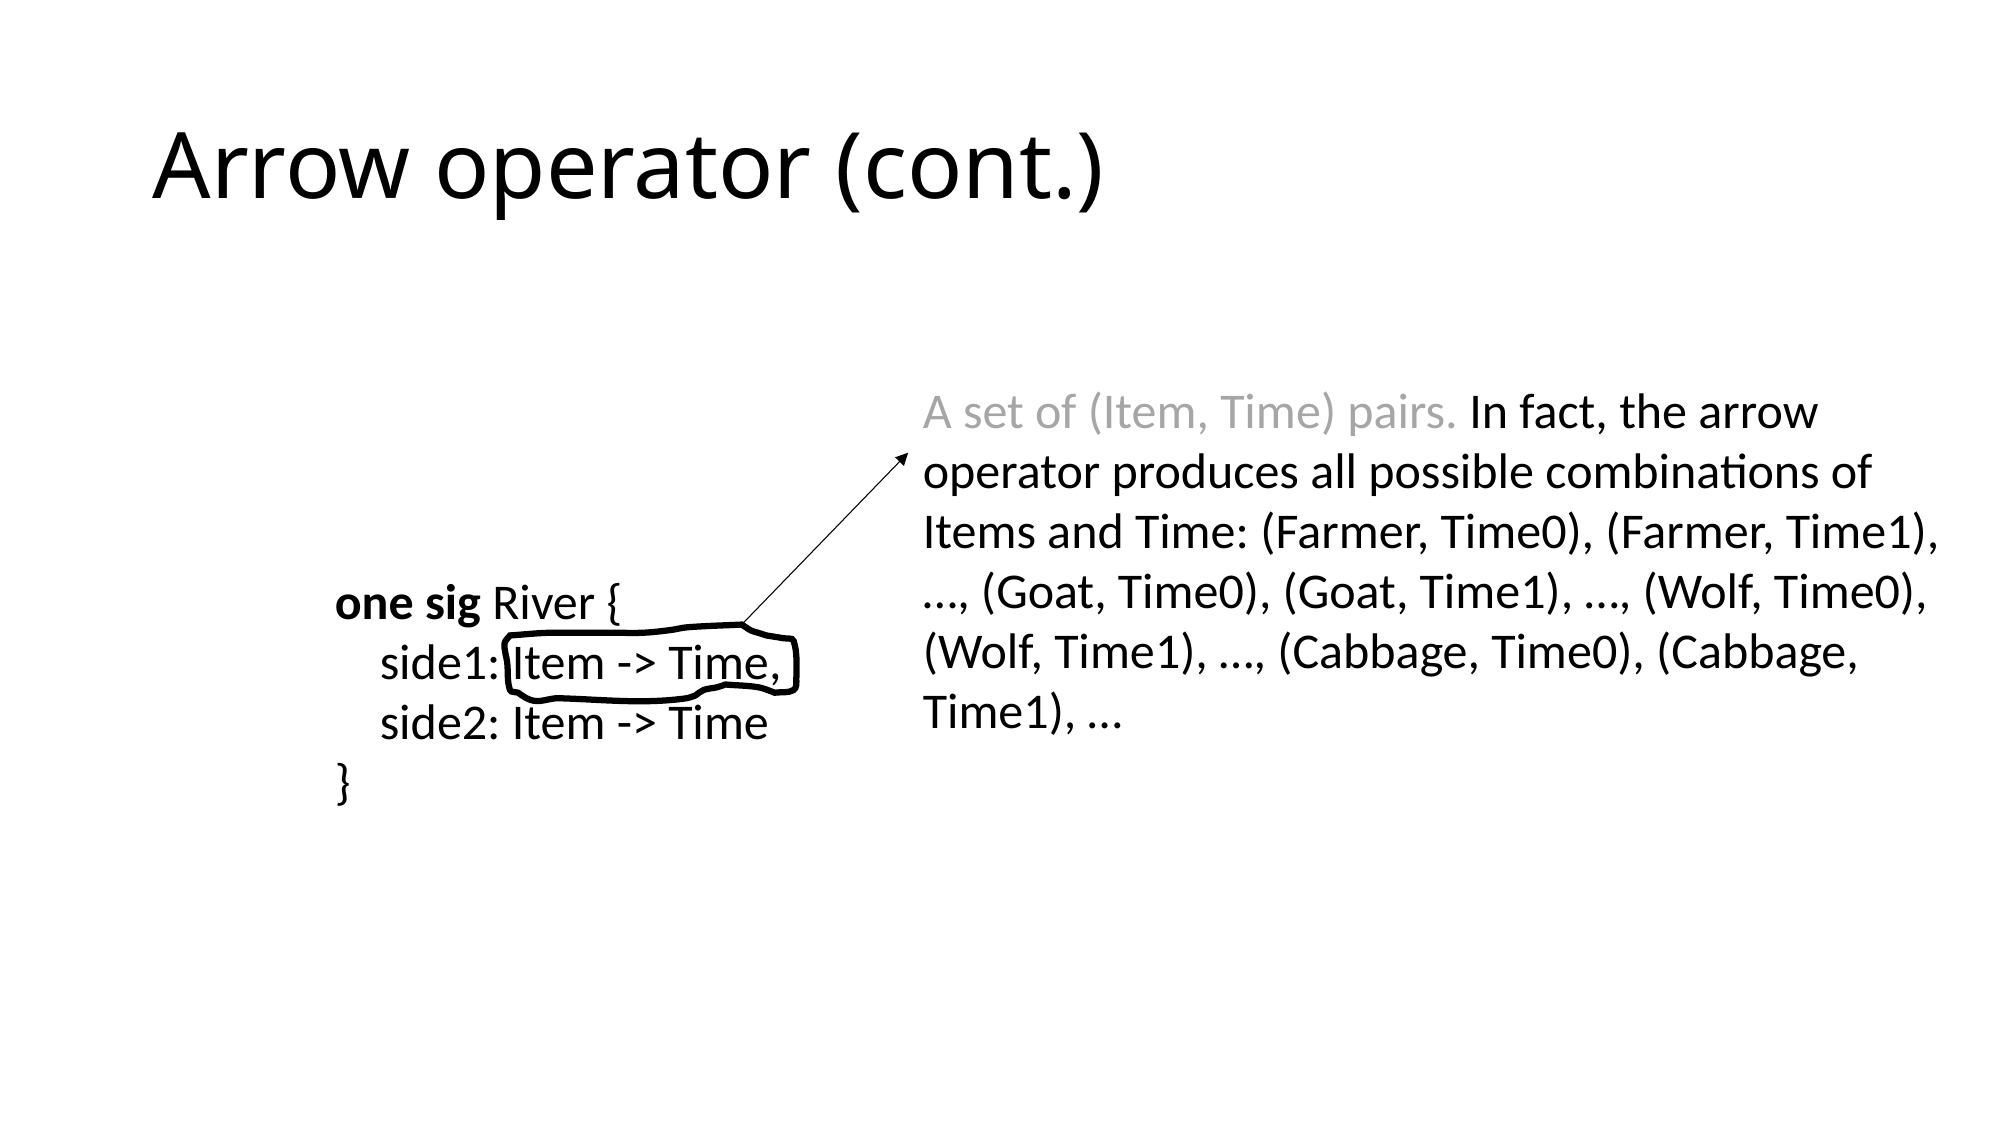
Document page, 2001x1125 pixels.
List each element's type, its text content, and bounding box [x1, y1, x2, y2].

text_box one sig River { side1: Item -> Time, side2: Item -> Time } [319, 562, 816, 817]
text_box [503, 623, 798, 703]
text_box A set of (Item, Time) pairs. In fact, the arrow operator produces all possible combinations of Items and Time: (Farmer, Time0), (Farmer, Time1), …, (Goat, Time0), (Goat, Time1), …, (Wolf, Time0), (Wolf, Time1), …, (Cabbage, Time0), (Cabbage, Time1), … [908, 370, 2000, 746]
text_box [741, 452, 909, 625]
title Arrow operator (cont.) [137, 59, 1863, 278]
